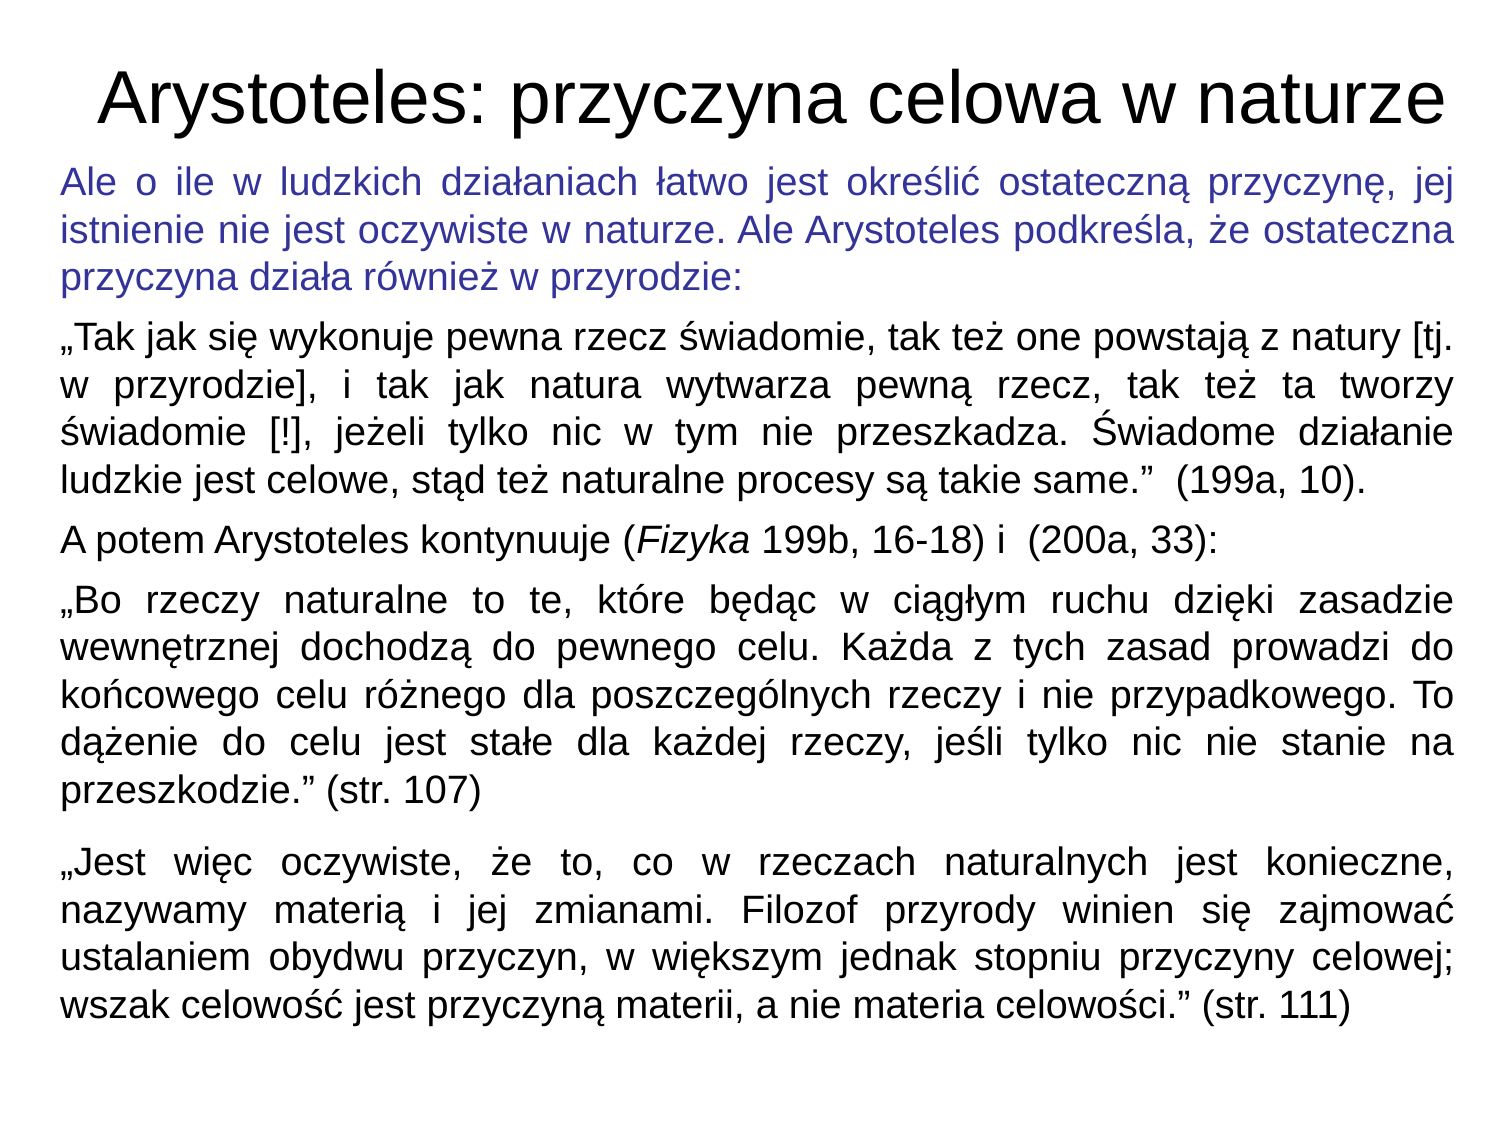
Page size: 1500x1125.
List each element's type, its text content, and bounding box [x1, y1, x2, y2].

text_box Ale o ile w ludzkich działaniach łatwo jest określić ostateczną przyczynę, jej istnienie nie jest oczywiste w naturze. Ale Arystoteles podkreśla, że ostateczna przyczyna działa również w przyrodzie: „Tak jak się wykonuje pewna rzecz świadomie, tak też one powstają z natury [tj. w przyrodzie], i tak jak natura wytwarza pewną rzecz, tak też ta tworzy świadomie [!], jeżeli tylko nic w tym nie przeszkadza. Świadome działanie ludzkie jest celowe, stąd też naturalne procesy są takie same.” (199a, 10). A potem Arystoteles kontynuuje (Fizyka 199b, 16-18) i (200a, 33): „Bo rzeczy naturalne to te, które będąc w ciągłym ruchu dzięki zasadzie wewnętrznej dochodzą do pewnego celu. Każda z tych zasad prowadzi do końcowego celu różnego dla poszczególnych rzeczy i nie przypadkowego. To dążenie do celu jest stałe dla każdej rzeczy, jeśli tylko nic nie stanie na przeszkodzie.” (str. 107) „Jest więc oczywiste, że to, co w rzeczach naturalnych jest konieczne, nazywamy materią i jej zmianami. Filozof przyrody winien się zajmować ustalaniem obydwu przyczyn, w większym jednak stopniu przyczyny celowej; wszak celowość jest przyczyną materii, a nie materia celowości.” (str. 111) [45, 148, 1471, 1096]
title Arystoteles: przyczyna celowa w naturze [60, 0, 1486, 188]
